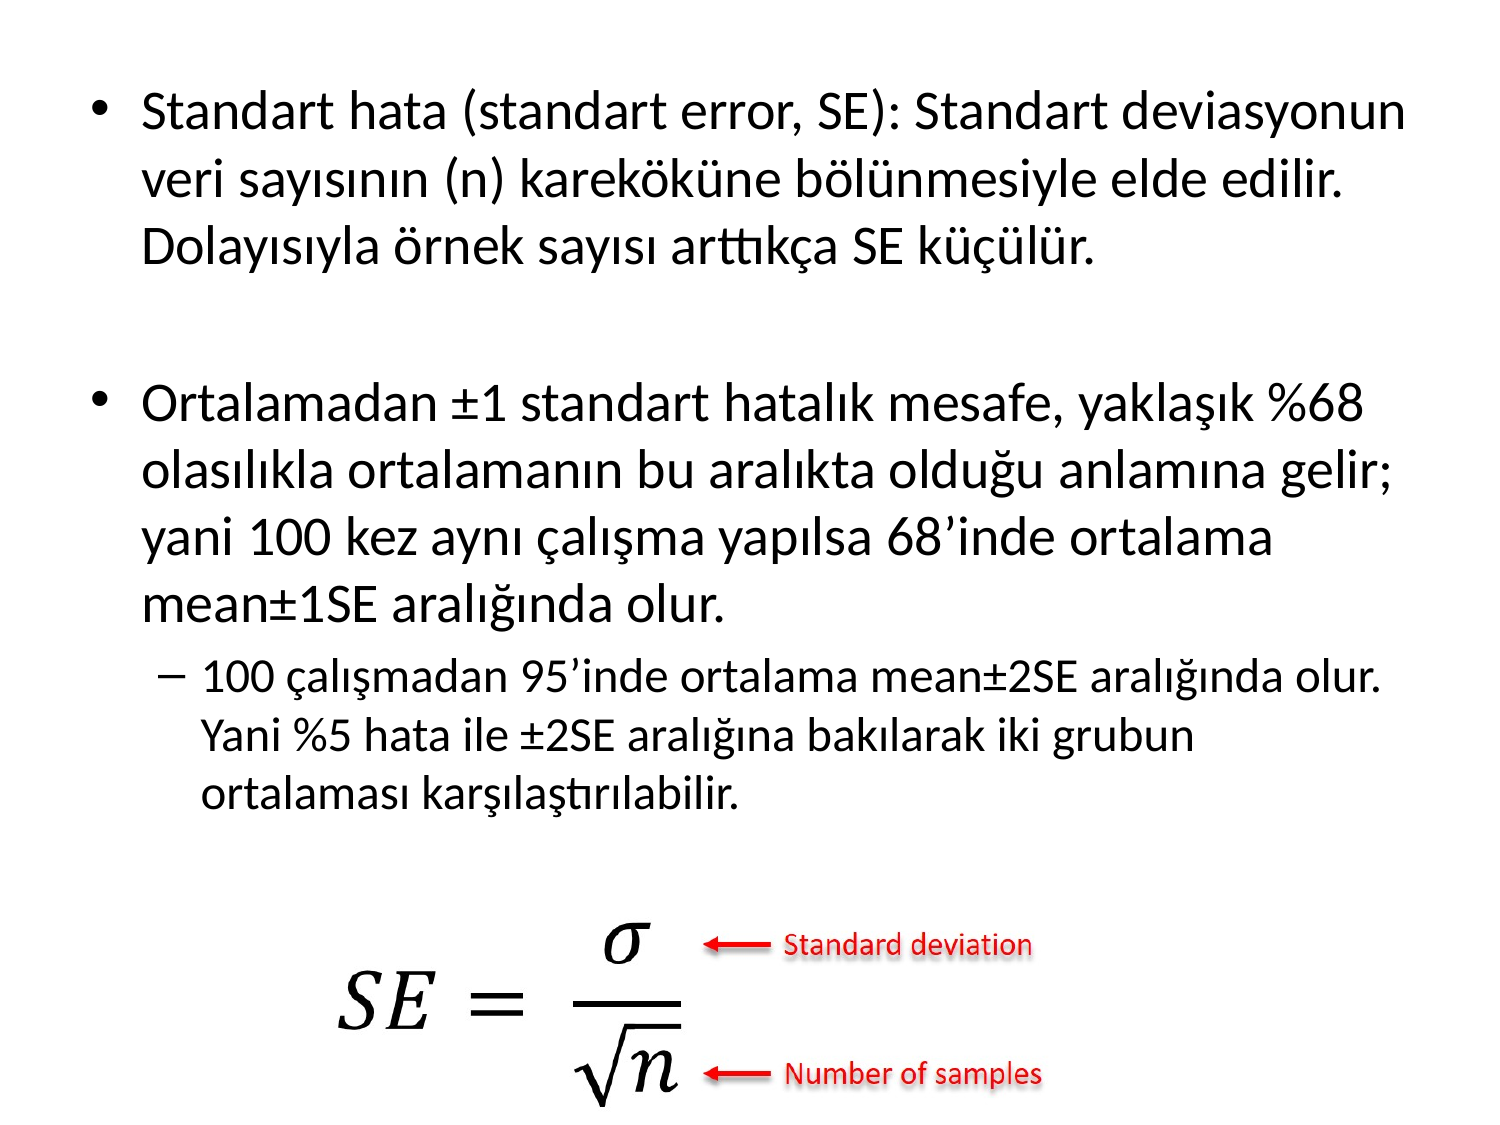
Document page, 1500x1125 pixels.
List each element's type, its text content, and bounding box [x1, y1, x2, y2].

picture [312, 902, 1070, 1125]
list Standart hata (standart error, SE): Standart deviasyonun veri sayısının (n) kareköküne bölünmesiyle elde edilir. Dolayısıyla örnek sayısı arttıkça SE küçülür. Ortalamadan ±1 standart hatalık mesafe, yaklaşık %68 olasılıkla ortalamanın bu aralıkta olduğu anlamına gelir; yani 100 kez aynı çalışma yapılsa 68’inde ortalama mean±1SE aralığında olur. 100 çalışmadan 95’inde ortalama mean±2SE aralığında olur. Yani %5 hata ile ±2SE aralığına bakılarak iki grubun ortalaması karşılaştırılabilir. [75, 66, 1425, 846]
